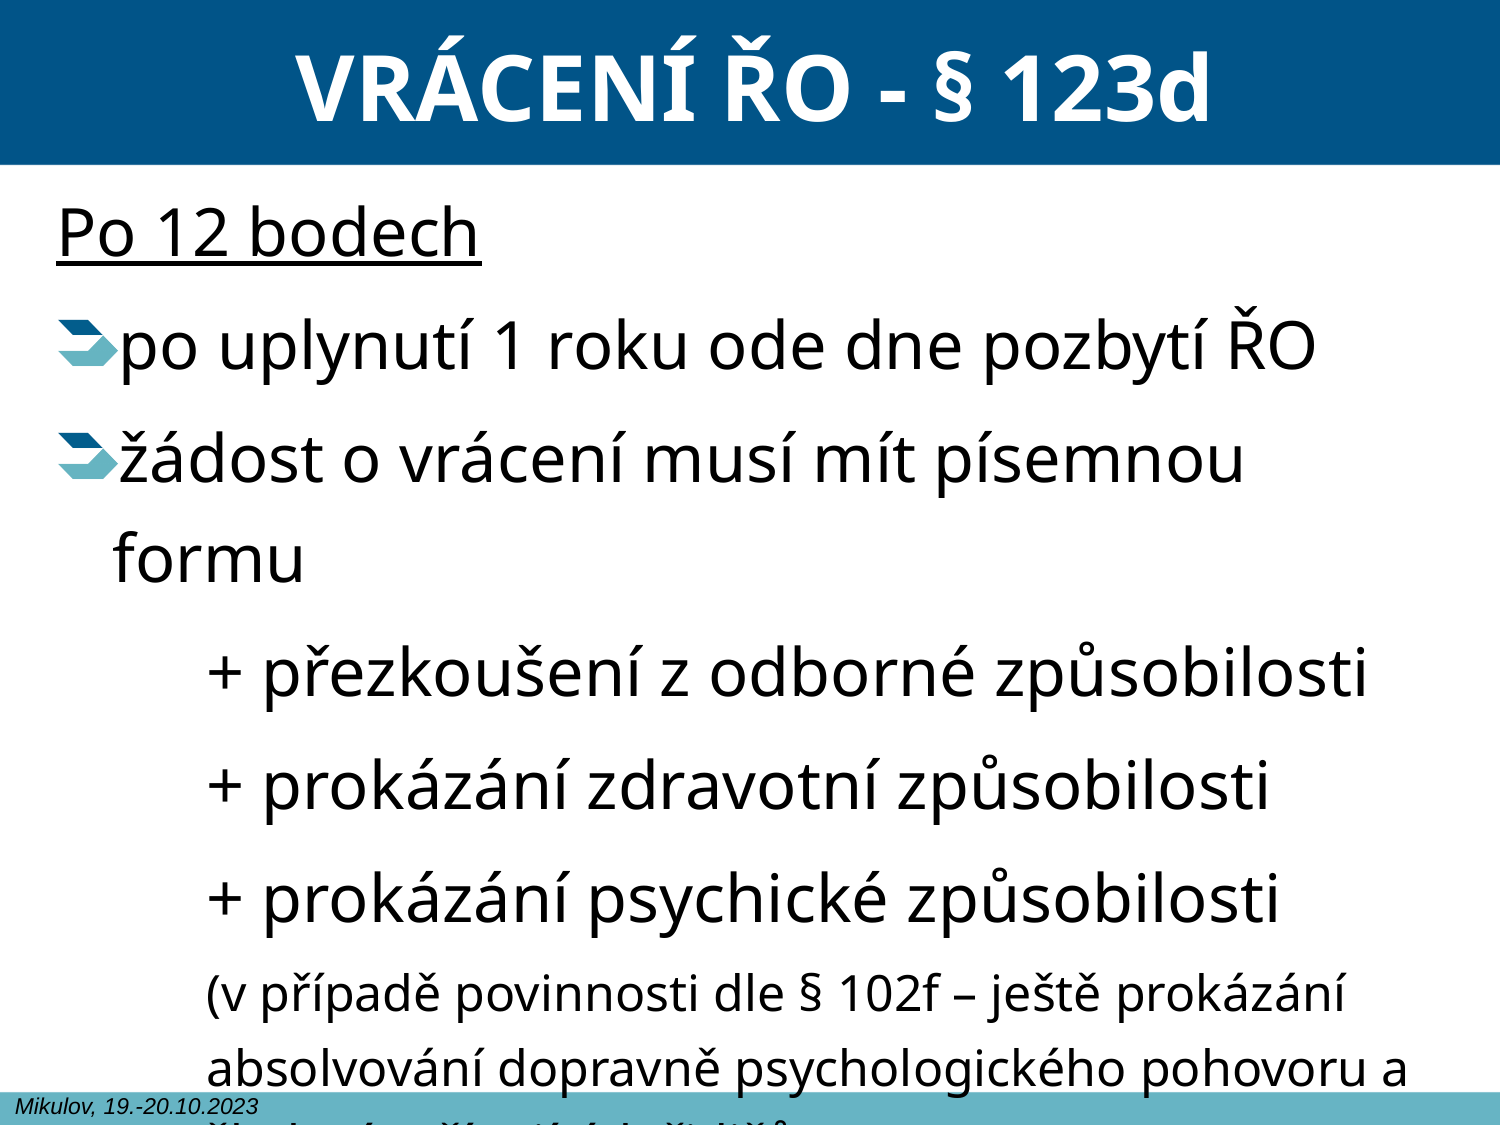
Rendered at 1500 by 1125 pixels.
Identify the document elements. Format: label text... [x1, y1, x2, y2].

list Po 12 bodech po uplynutí 1 roku ode dne pozbytí ŘO žádost o vrácení musí mít písemnou formu + přezkoušení z odborné způsobilosti + prokázání zdravotní způsobilosti + prokázání psychické způsobilosti (v případě povinnosti dle § 102f – ještě prokázání absolvování dopravně psychologického pohovoru a školení začínajících řidičů) [41, 162, 1459, 1083]
picture [0, 0, 1500, 1125]
title VRÁCENÍ ŘO - § 123d [53, 7, 1459, 162]
